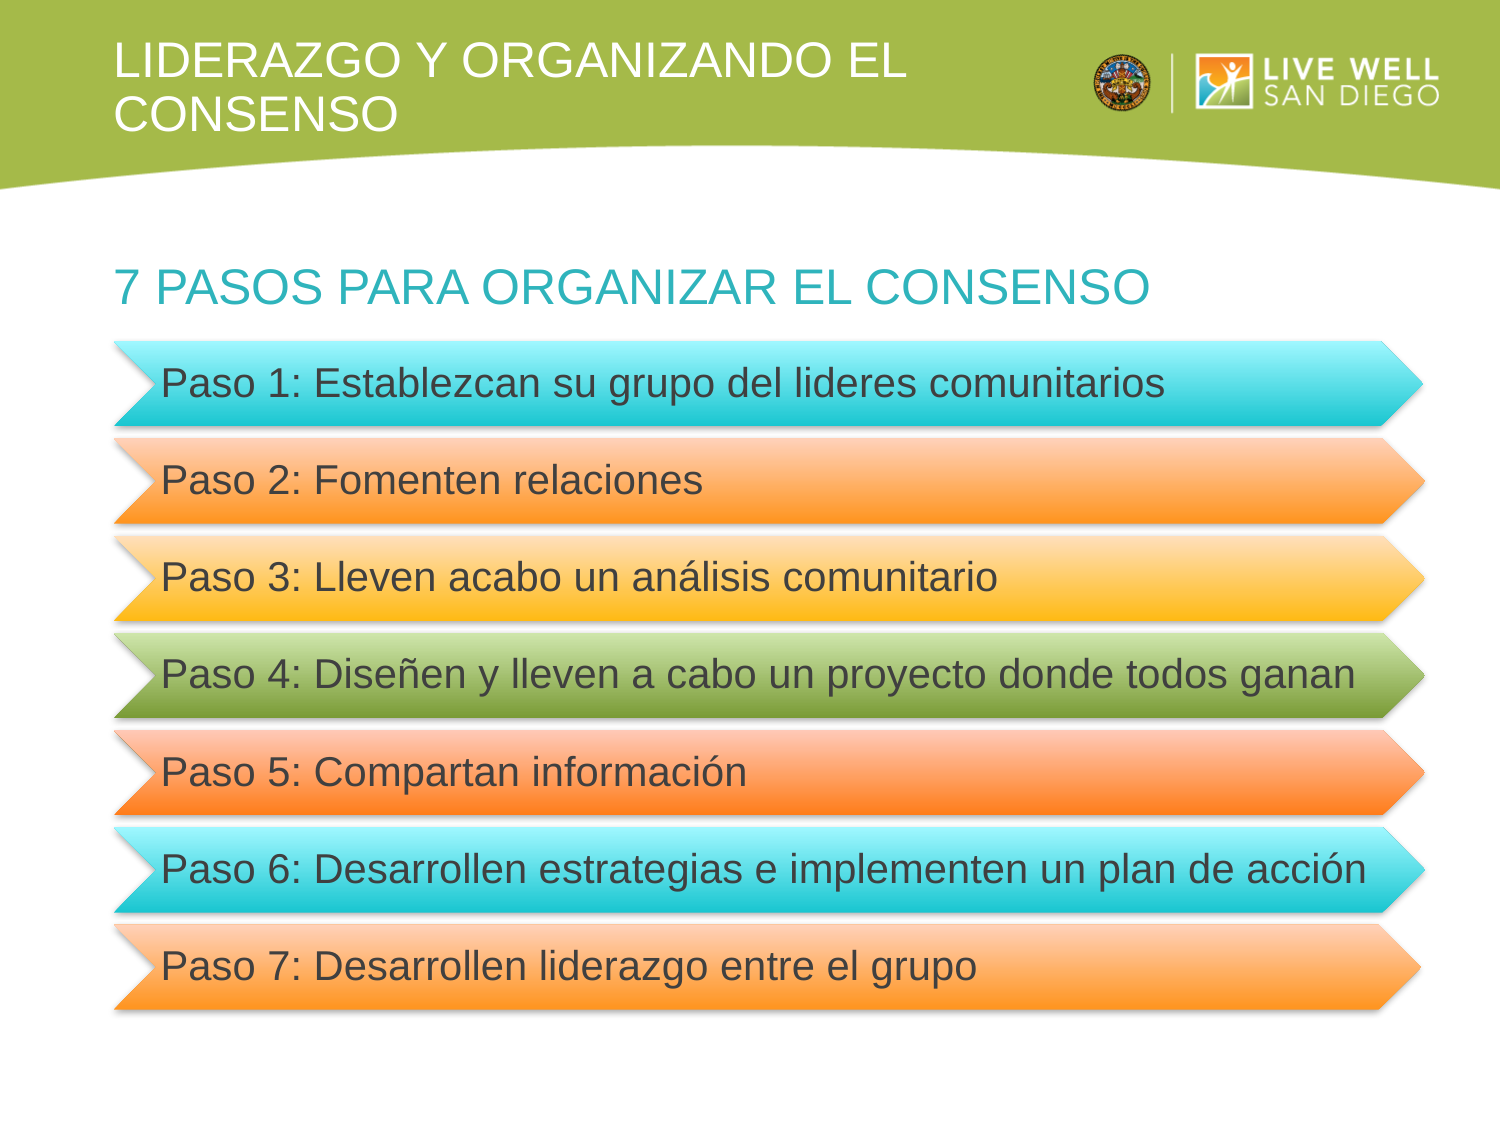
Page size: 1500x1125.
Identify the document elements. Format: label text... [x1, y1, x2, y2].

list 7 pasos para organizar el consenso [113, 224, 1425, 320]
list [113, 321, 1426, 1030]
title Liderazgo y organizando el consenso [113, 27, 1052, 150]
picture [0, 0, 1500, 1125]
